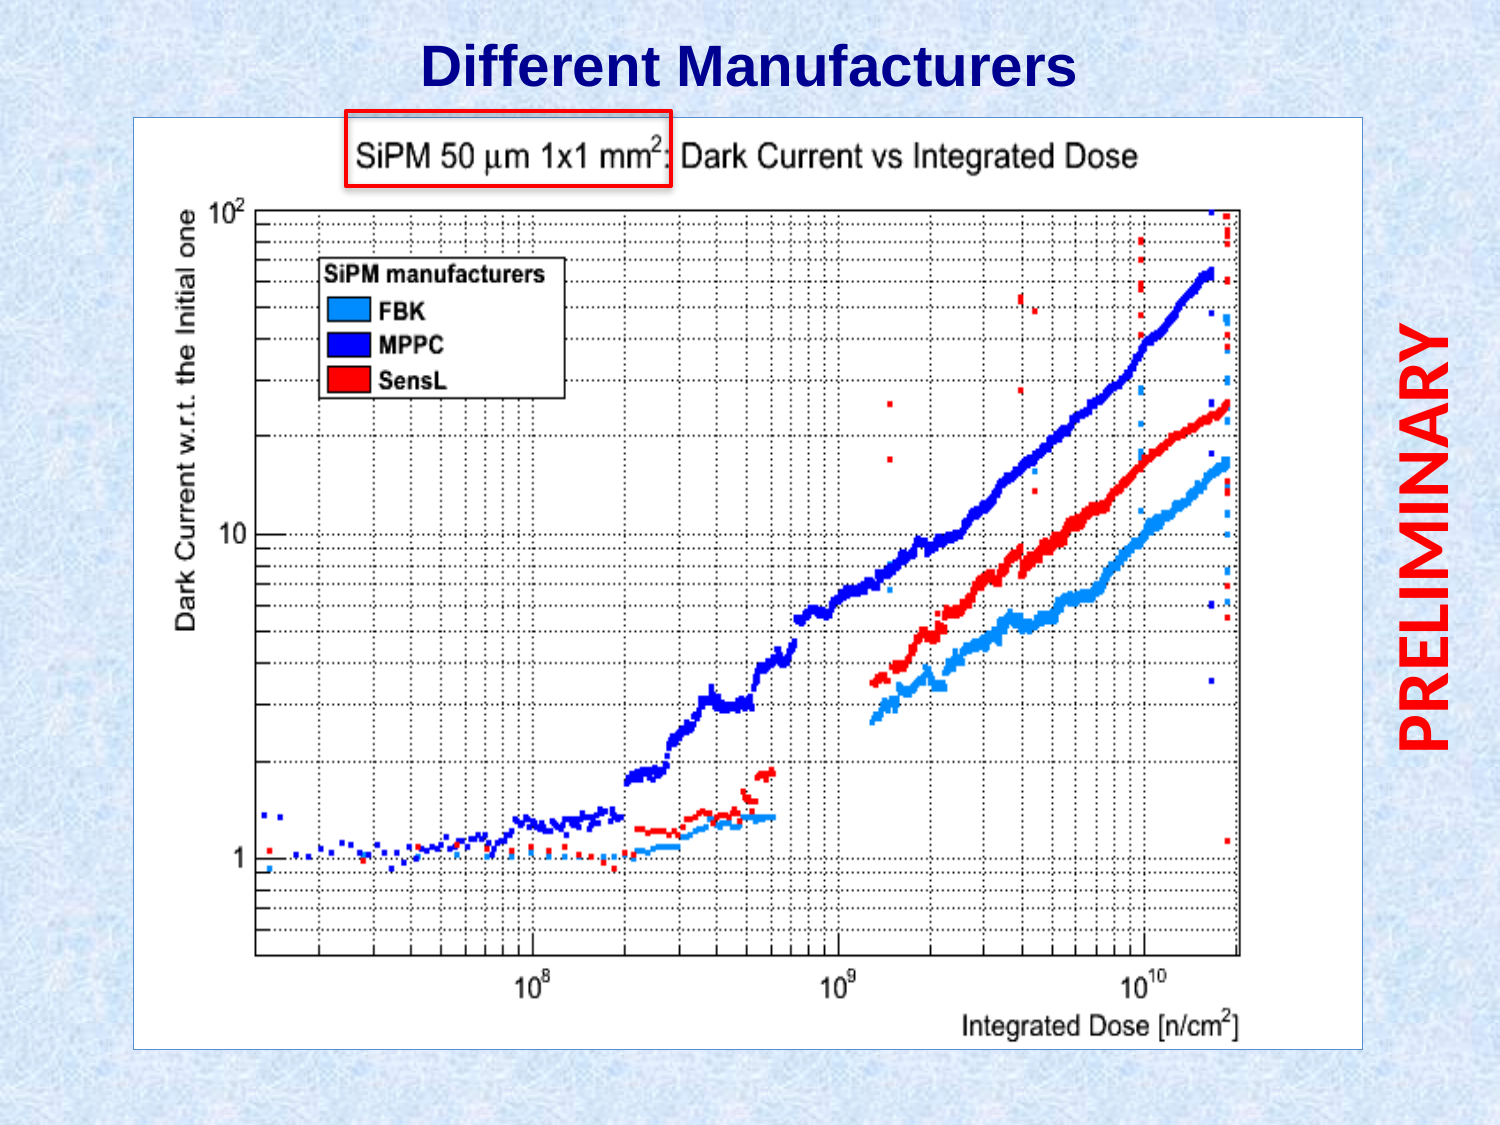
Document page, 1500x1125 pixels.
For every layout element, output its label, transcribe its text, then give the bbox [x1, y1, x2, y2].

text_box PRELIMINARY [1367, 300, 1472, 769]
title Different Manufacturers [75, 0, 1425, 157]
picture [0, 0, 1500, 1125]
